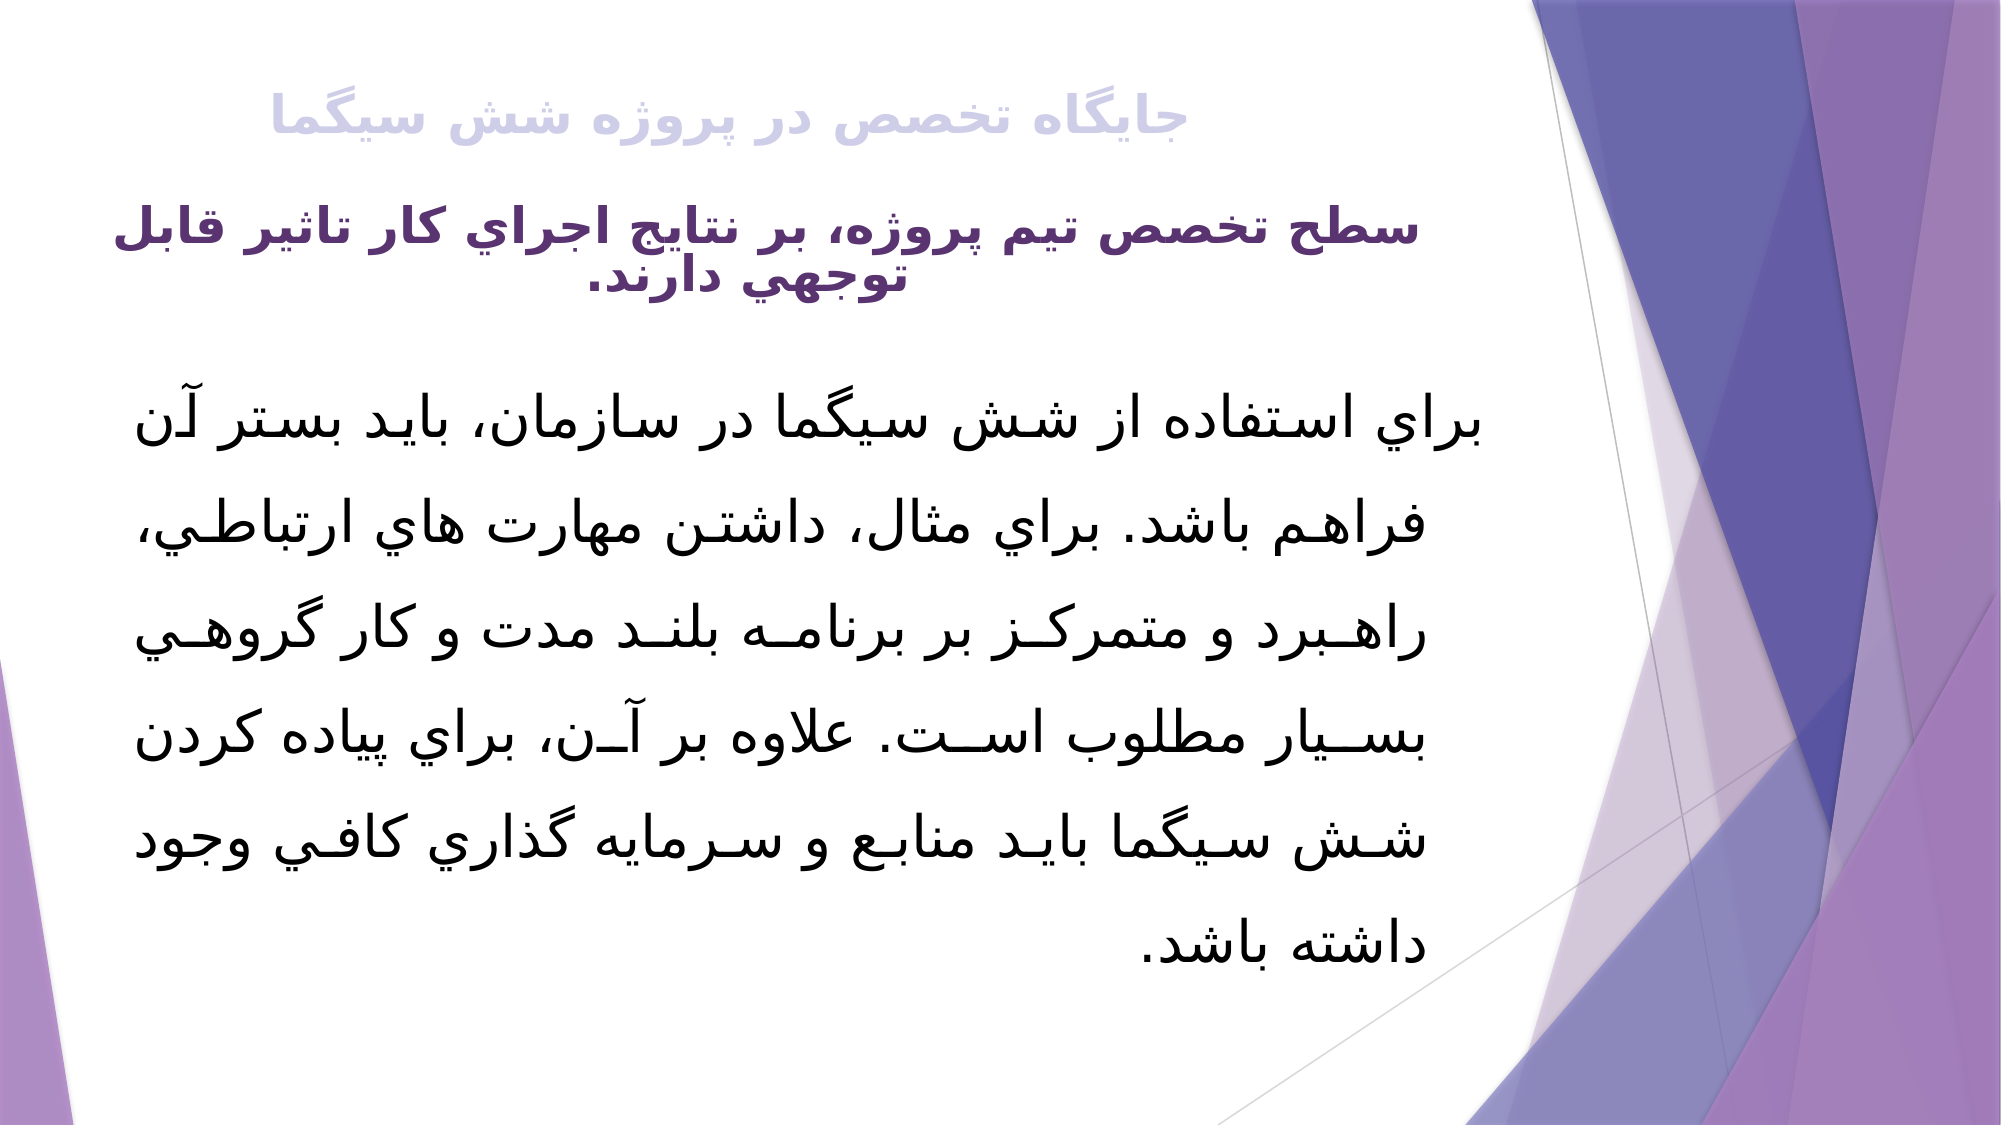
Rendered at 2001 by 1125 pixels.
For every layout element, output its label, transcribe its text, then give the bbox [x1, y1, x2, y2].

text_box براي استفاده از شش سيگما در سازمان، بايد بستر آن فراهم باشد. براي مثال، داشتن مهارت هاي ارتباطي، راهبرد و متمركز بر برنامه بلند مدت و كار گروهي بسيار مطلوب است. علاوه بر آن، براي پياده كردن شش سيگما بايد منابع و سرمايه گذاري كافي وجود داشته باشد. [119, 336, 1500, 1049]
text_box سطح تخصص تيم پروژه، بر نتايج اجراي كار تاثير قابل توجهي دارند. [48, 197, 1487, 309]
title جایگاه تخصص در پروژه شش سیگما [147, 73, 1314, 189]
